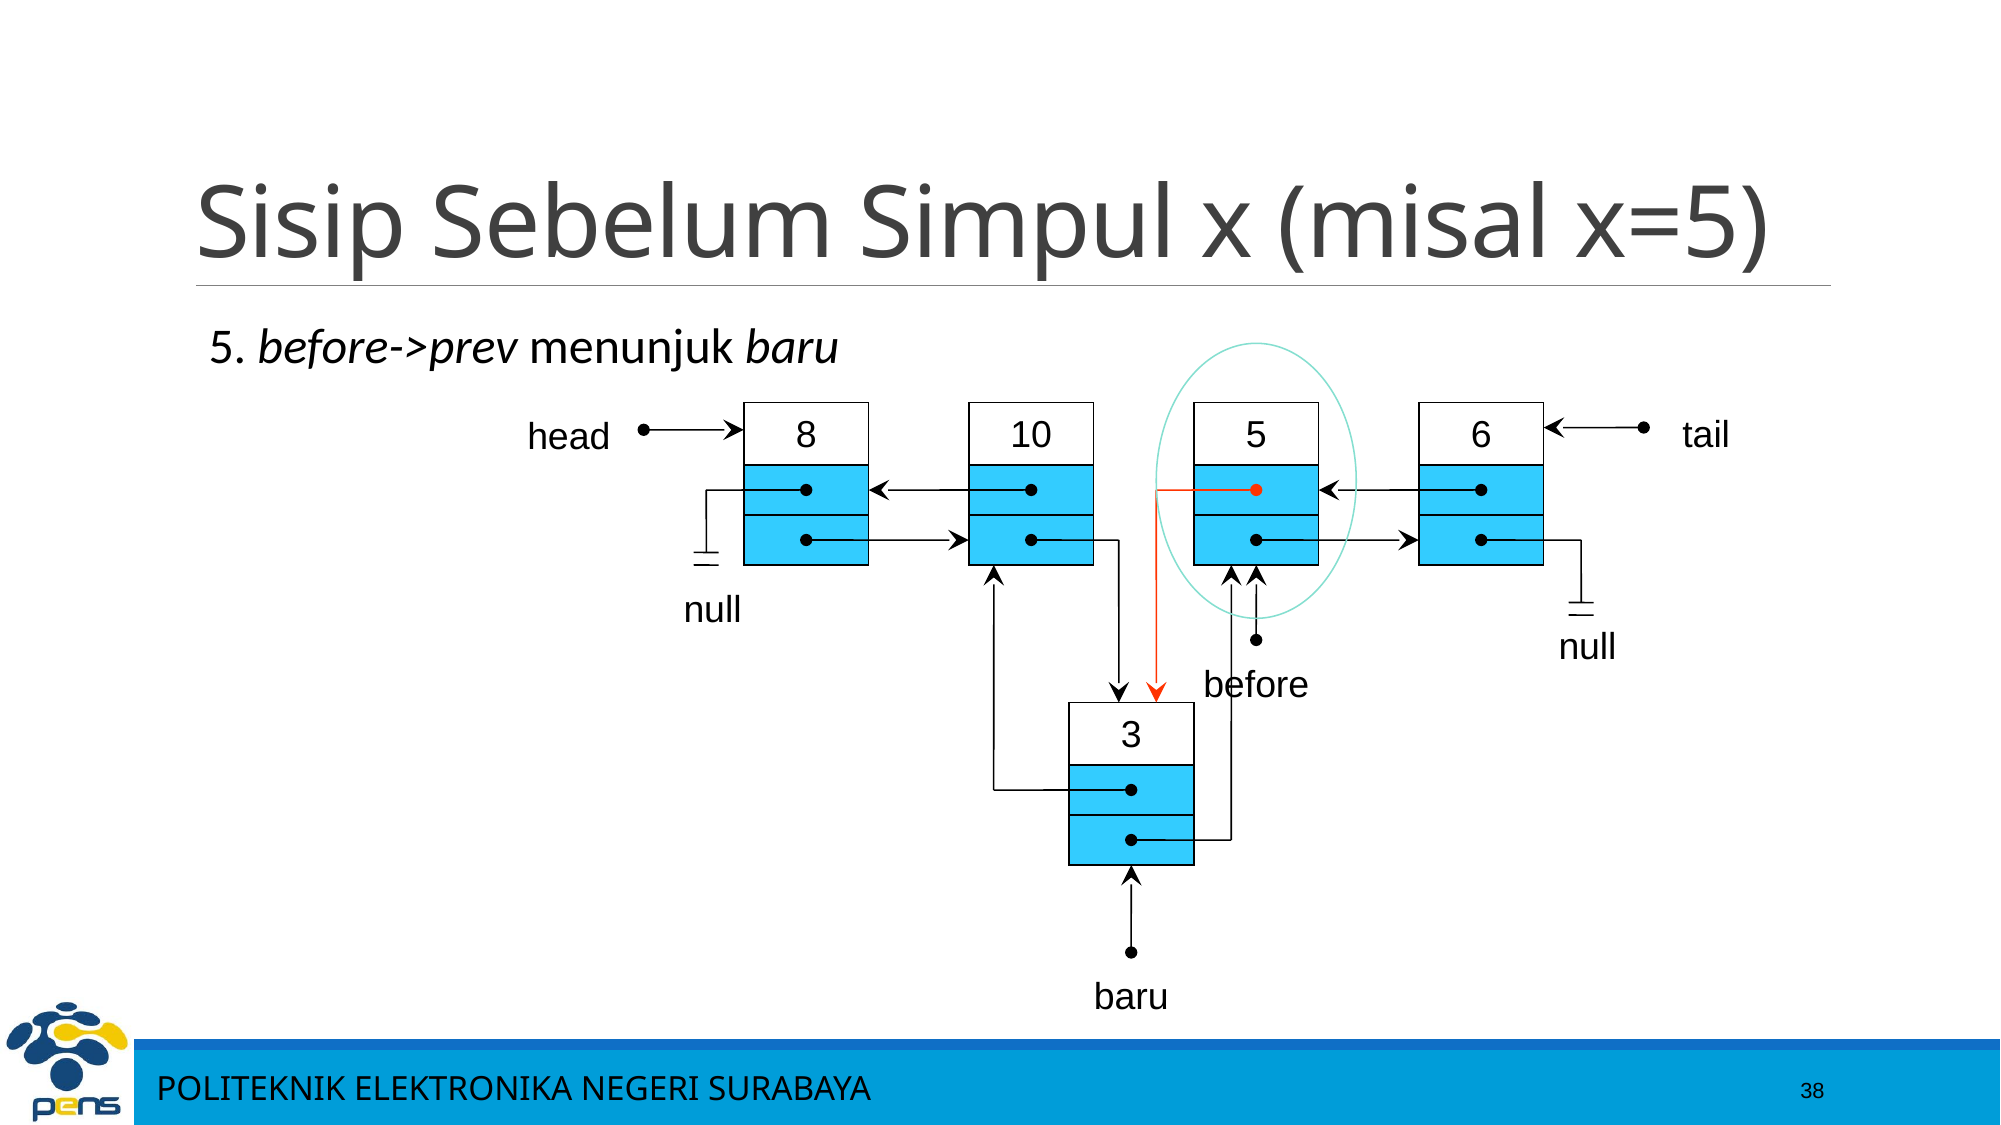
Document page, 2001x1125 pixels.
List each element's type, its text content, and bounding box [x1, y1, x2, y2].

text_box 5. before->prev menunjuk baru [193, 305, 1444, 381]
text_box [505, 342, 1770, 1026]
slide_number 38 [1624, 1059, 1840, 1120]
title Sisip Sebelum Simpul x (misal x=5) [180, 47, 1830, 285]
picture [0, 997, 134, 1125]
